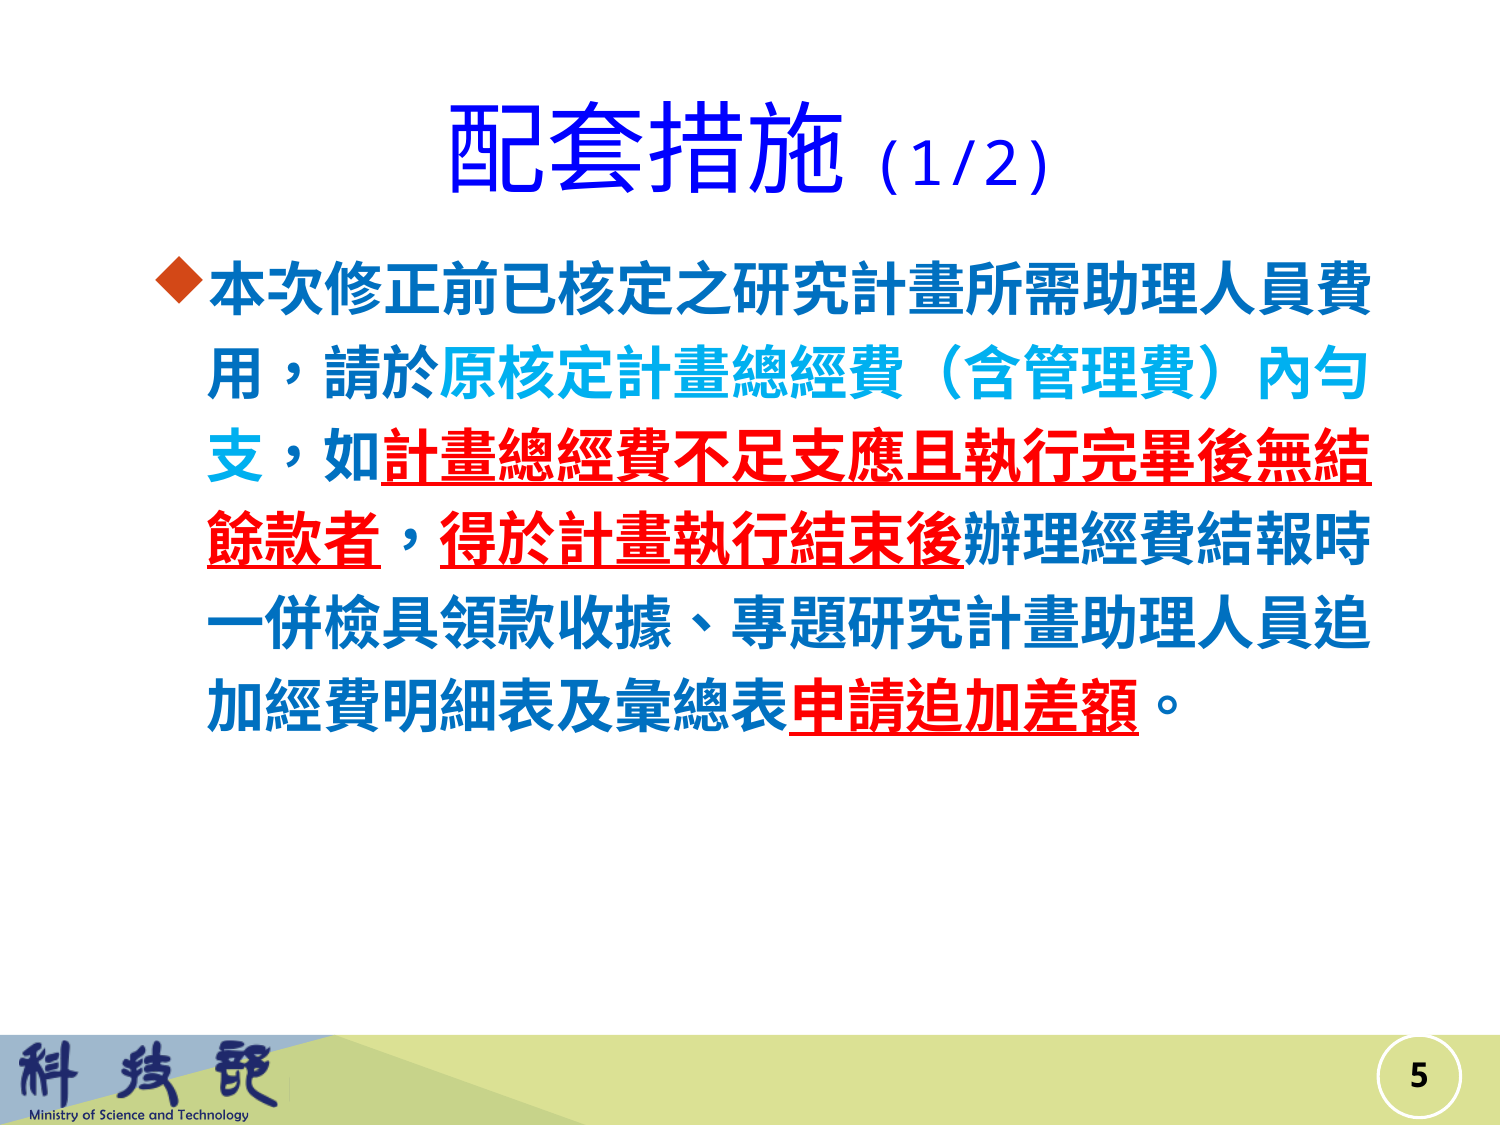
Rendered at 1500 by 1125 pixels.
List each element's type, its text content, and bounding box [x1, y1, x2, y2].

title 配套措施(1/2) [135, 60, 1369, 231]
picture [11, 1035, 290, 1124]
text_box 本次修正前已核定之研究計畫所需助理人員費用，請於原核定計畫總經費（含管理費）內勻支，如計畫總經費不足支應且執行完畢後無結餘款者，得於計畫執行結束後辦理經費結報時一併檢具領款收據、專題研究計畫助理人員追加經費明細表及彙總表申請追加差額。 [135, 231, 1400, 830]
